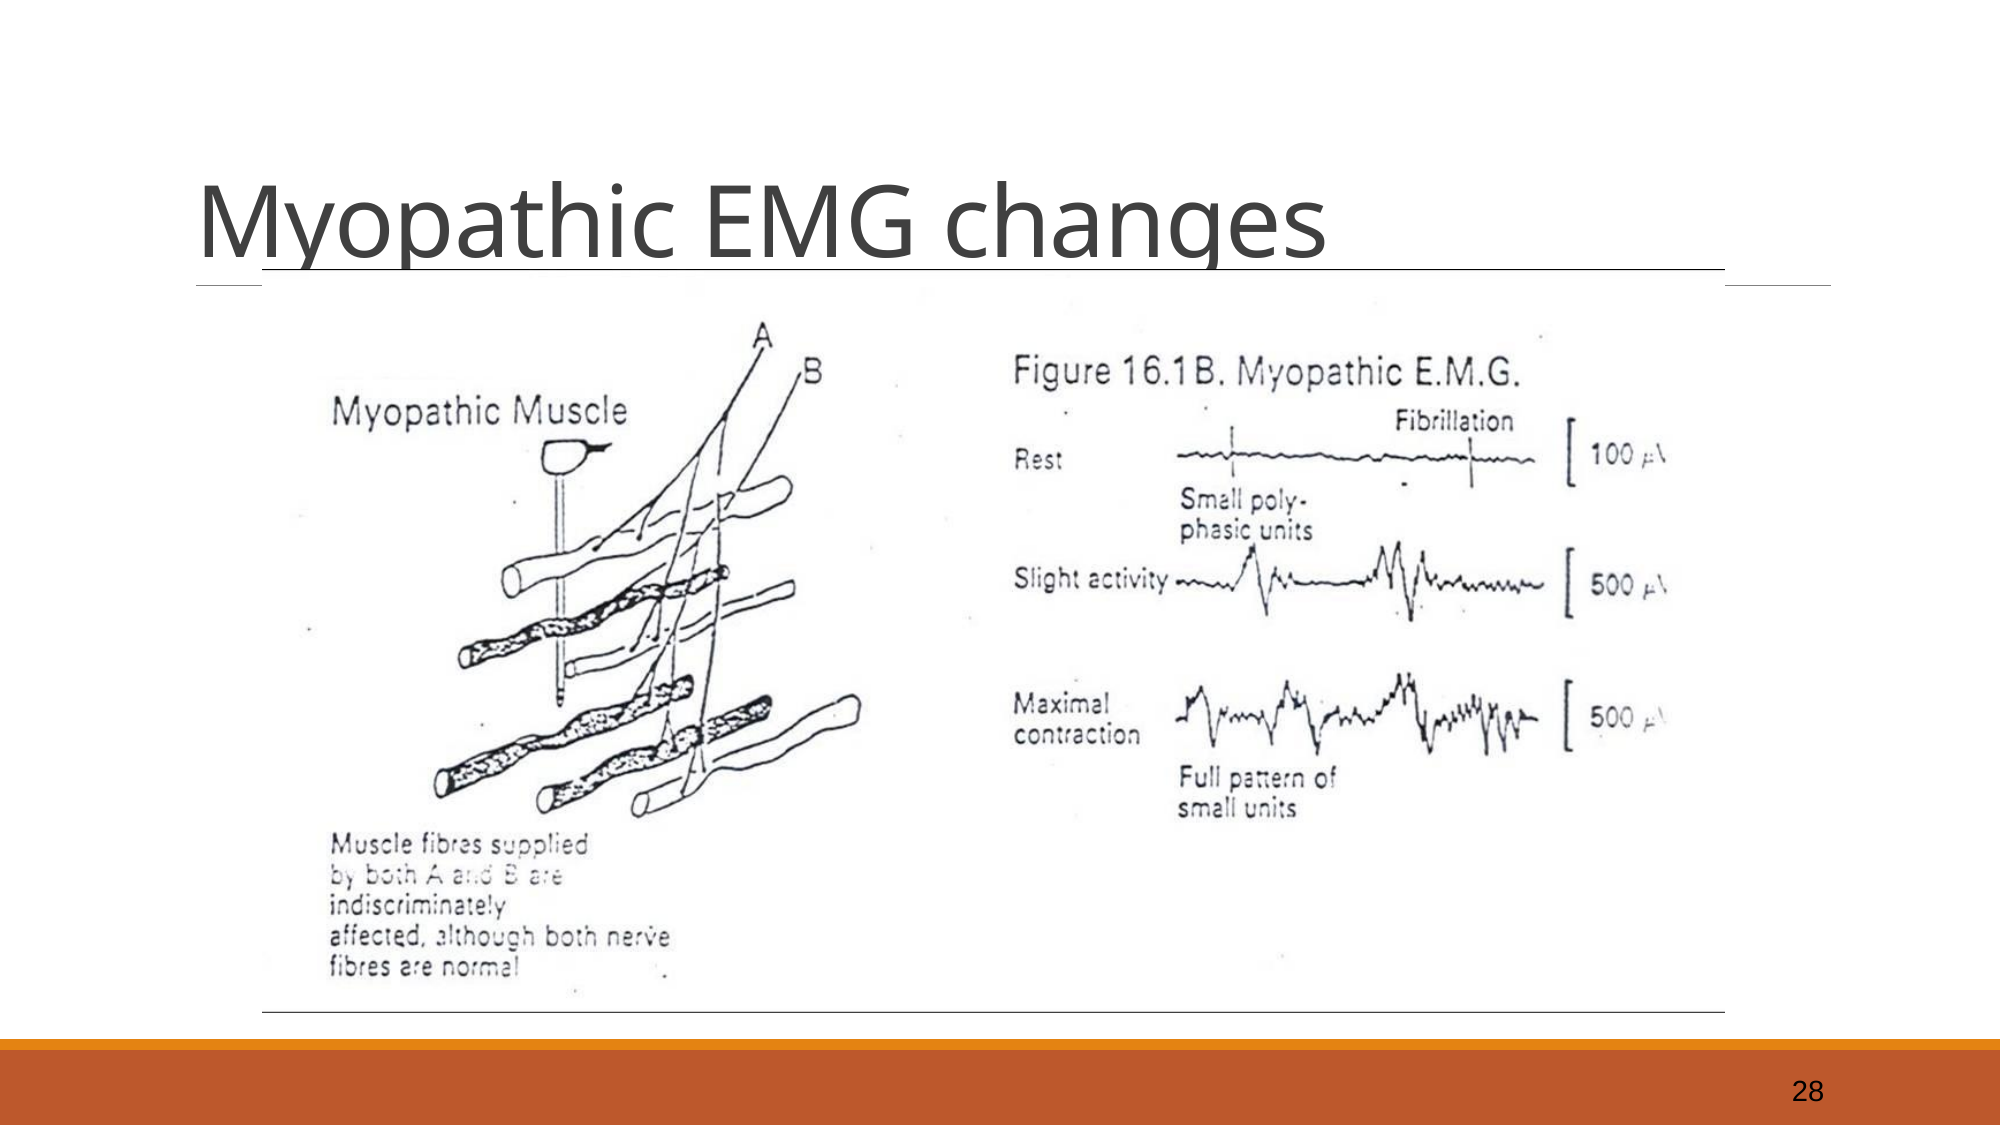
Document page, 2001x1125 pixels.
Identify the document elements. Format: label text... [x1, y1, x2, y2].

picture [261, 269, 1726, 1013]
title Myopathic EMG changes [180, 47, 1830, 285]
slide_number 28 [1624, 1059, 1840, 1120]
